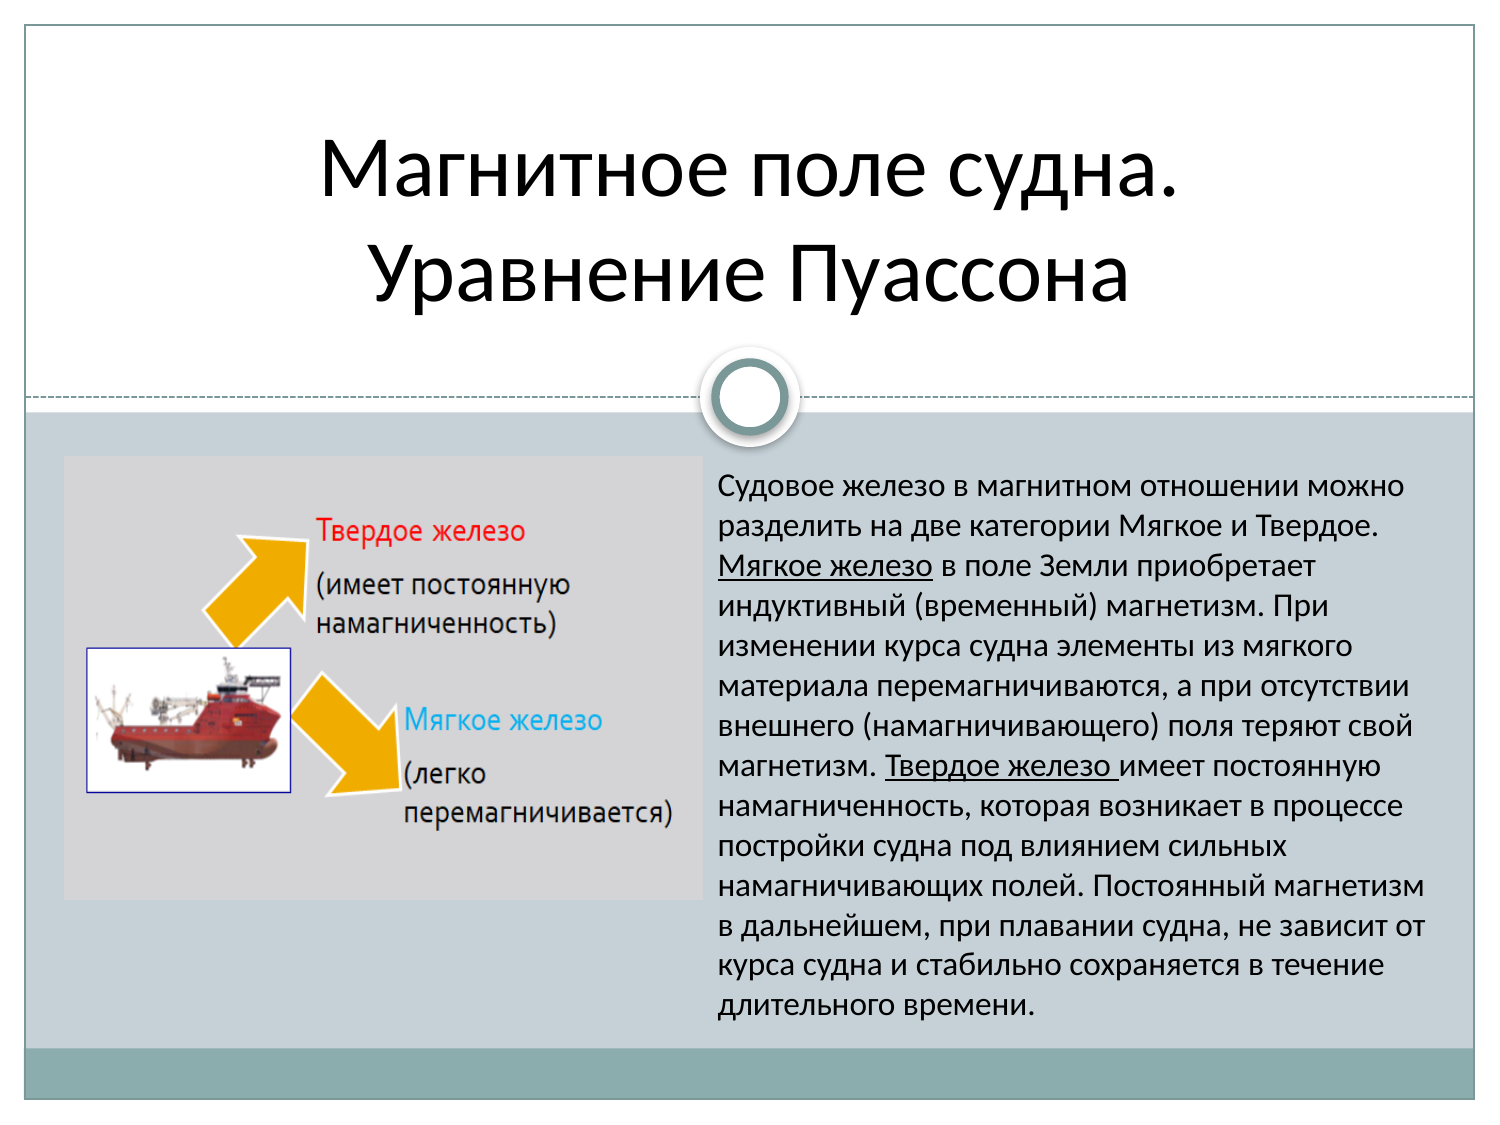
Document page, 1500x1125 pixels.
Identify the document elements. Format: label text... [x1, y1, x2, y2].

text_box Судовое железо в магнитном отношении можно разделить на две категории Мягкое и Твердое. Мягкое железо в поле Земли приобретает индуктивный (временный) магнетизм. При изменении курса судна элементы из мягкого материала перемагничиваются, а при отсутствии внешнего (намагничивающего) поля теряют свой магнетизм. Твердое железо имеет постоянную намагниченность, которая возникает в процессе постройки судна под влиянием сильных намагничивающих полей. Постоянный магнетизм в дальнейшем, при плавании судна, не зависит от курса судна и стабильно сохраняется в течение длительного времени. [702, 456, 1447, 1030]
title Магнитное поле судна. Уравнение Пуассона [112, 90, 1388, 327]
picture [64, 455, 703, 900]
